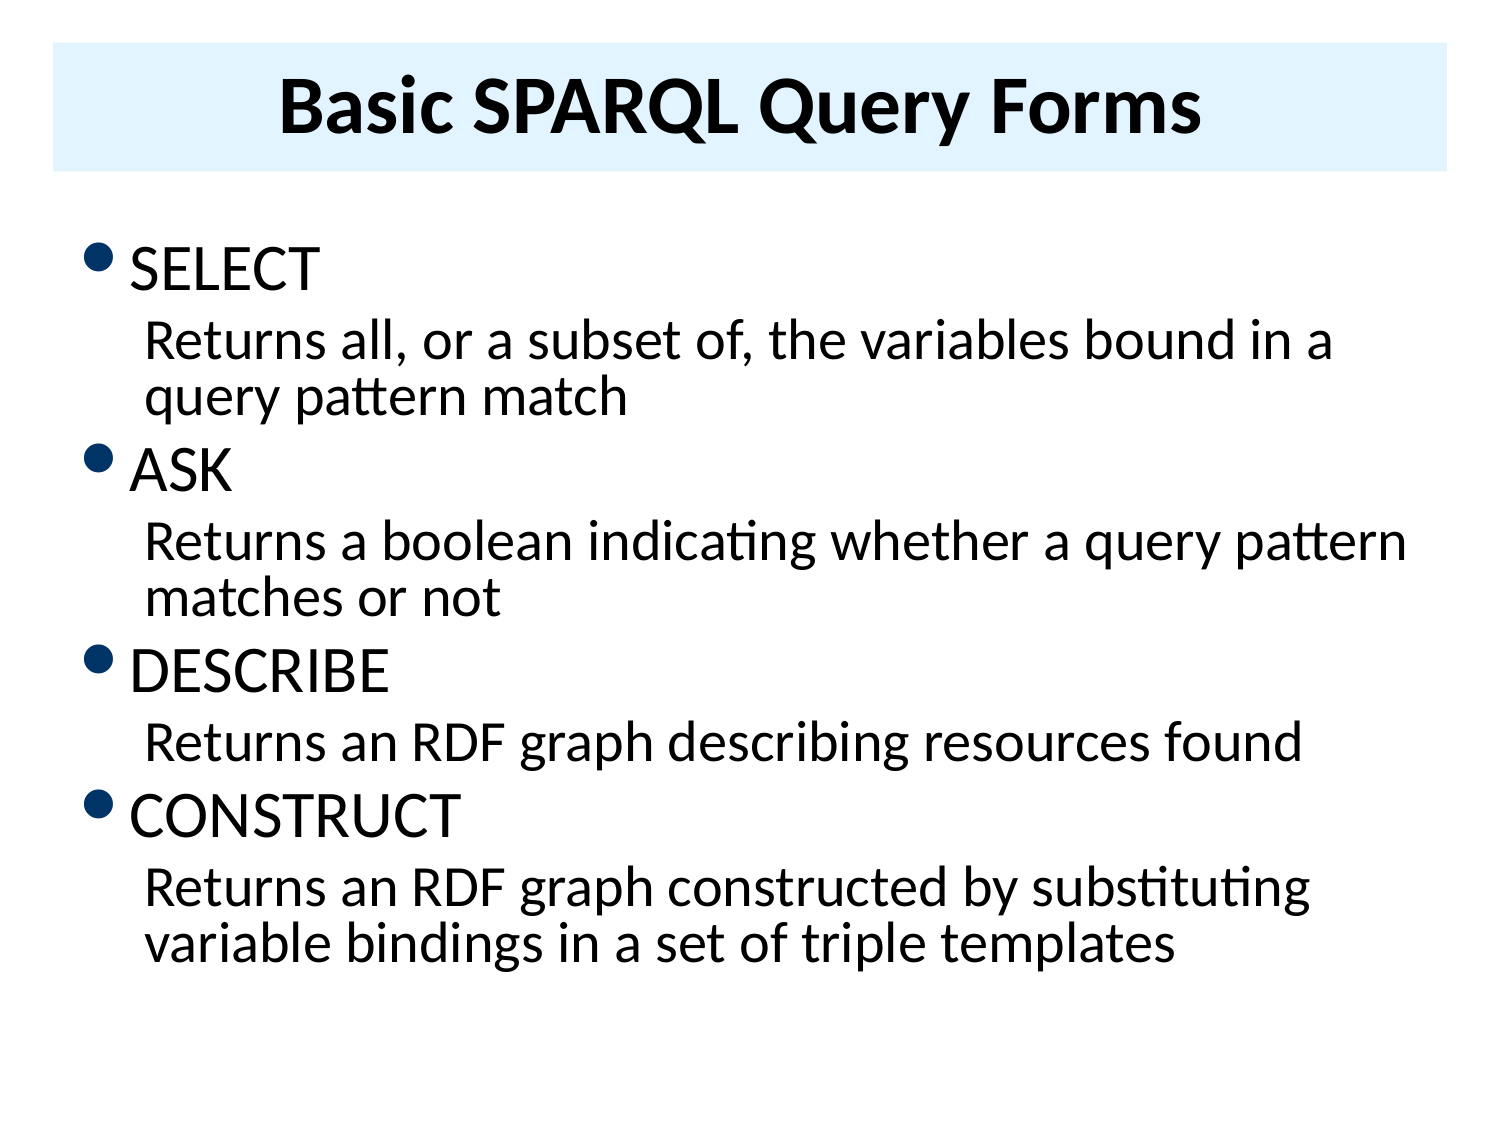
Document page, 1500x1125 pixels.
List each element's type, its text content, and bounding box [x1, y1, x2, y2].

list SELECT Returns all, or a subset of, the variables bound in a query pattern match ASK Returns a boolean indicating whether a query pattern matches or not DESCRIBE Returns an RDF graph describing resources found CONSTRUCT Returns an RDF graph constructed by substituting variable bindings in a set of triple templates [64, 231, 1436, 1047]
title Basic SPARQL Query Forms [53, 42, 1447, 172]
